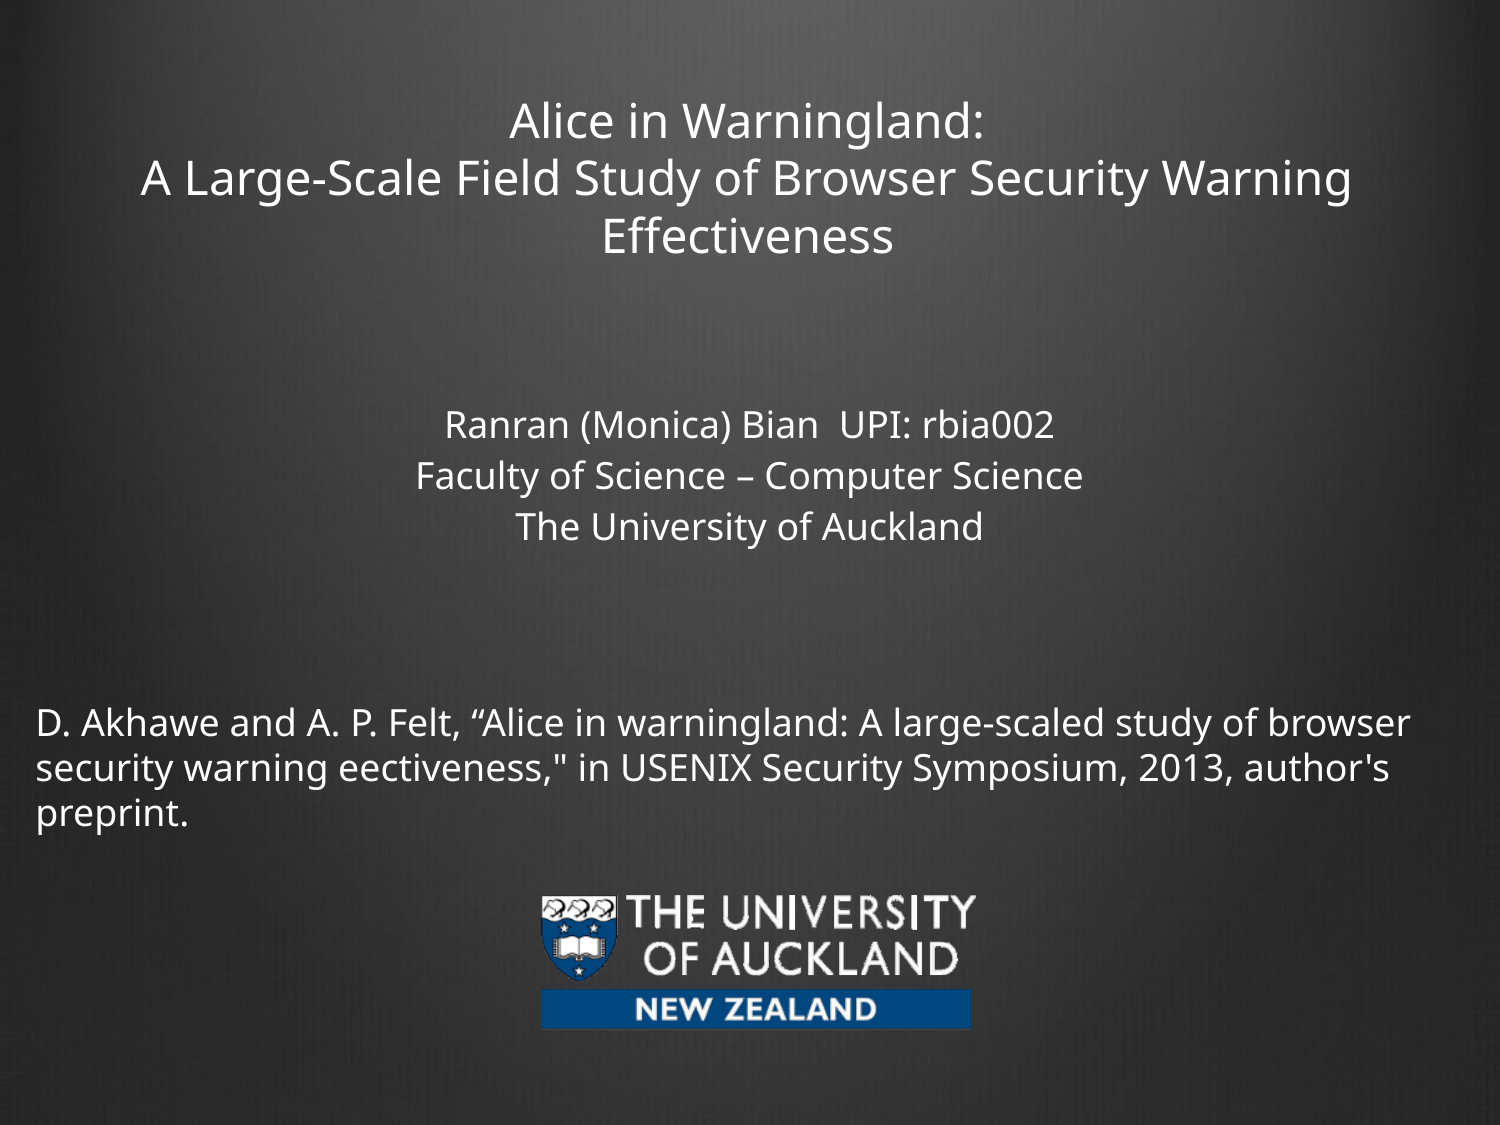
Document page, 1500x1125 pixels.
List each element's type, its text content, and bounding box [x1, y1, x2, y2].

subtitle Ranran (Monica) Bian UPI: rbia002 Faculty of Science – Computer Science The University of Auckland [112, 393, 1388, 587]
picture [540, 895, 976, 1032]
text_box D. Akhawe and A. P. Felt, “Alice in warningland: A large-scaled study of browser security warning eectiveness," in USENIX Security Symposium, 2013, author's preprint. [20, 691, 1475, 841]
title Alice in Warningland: A Large-Scale Field Study of Browser Security Warning Effectiveness [20, 61, 1475, 271]
